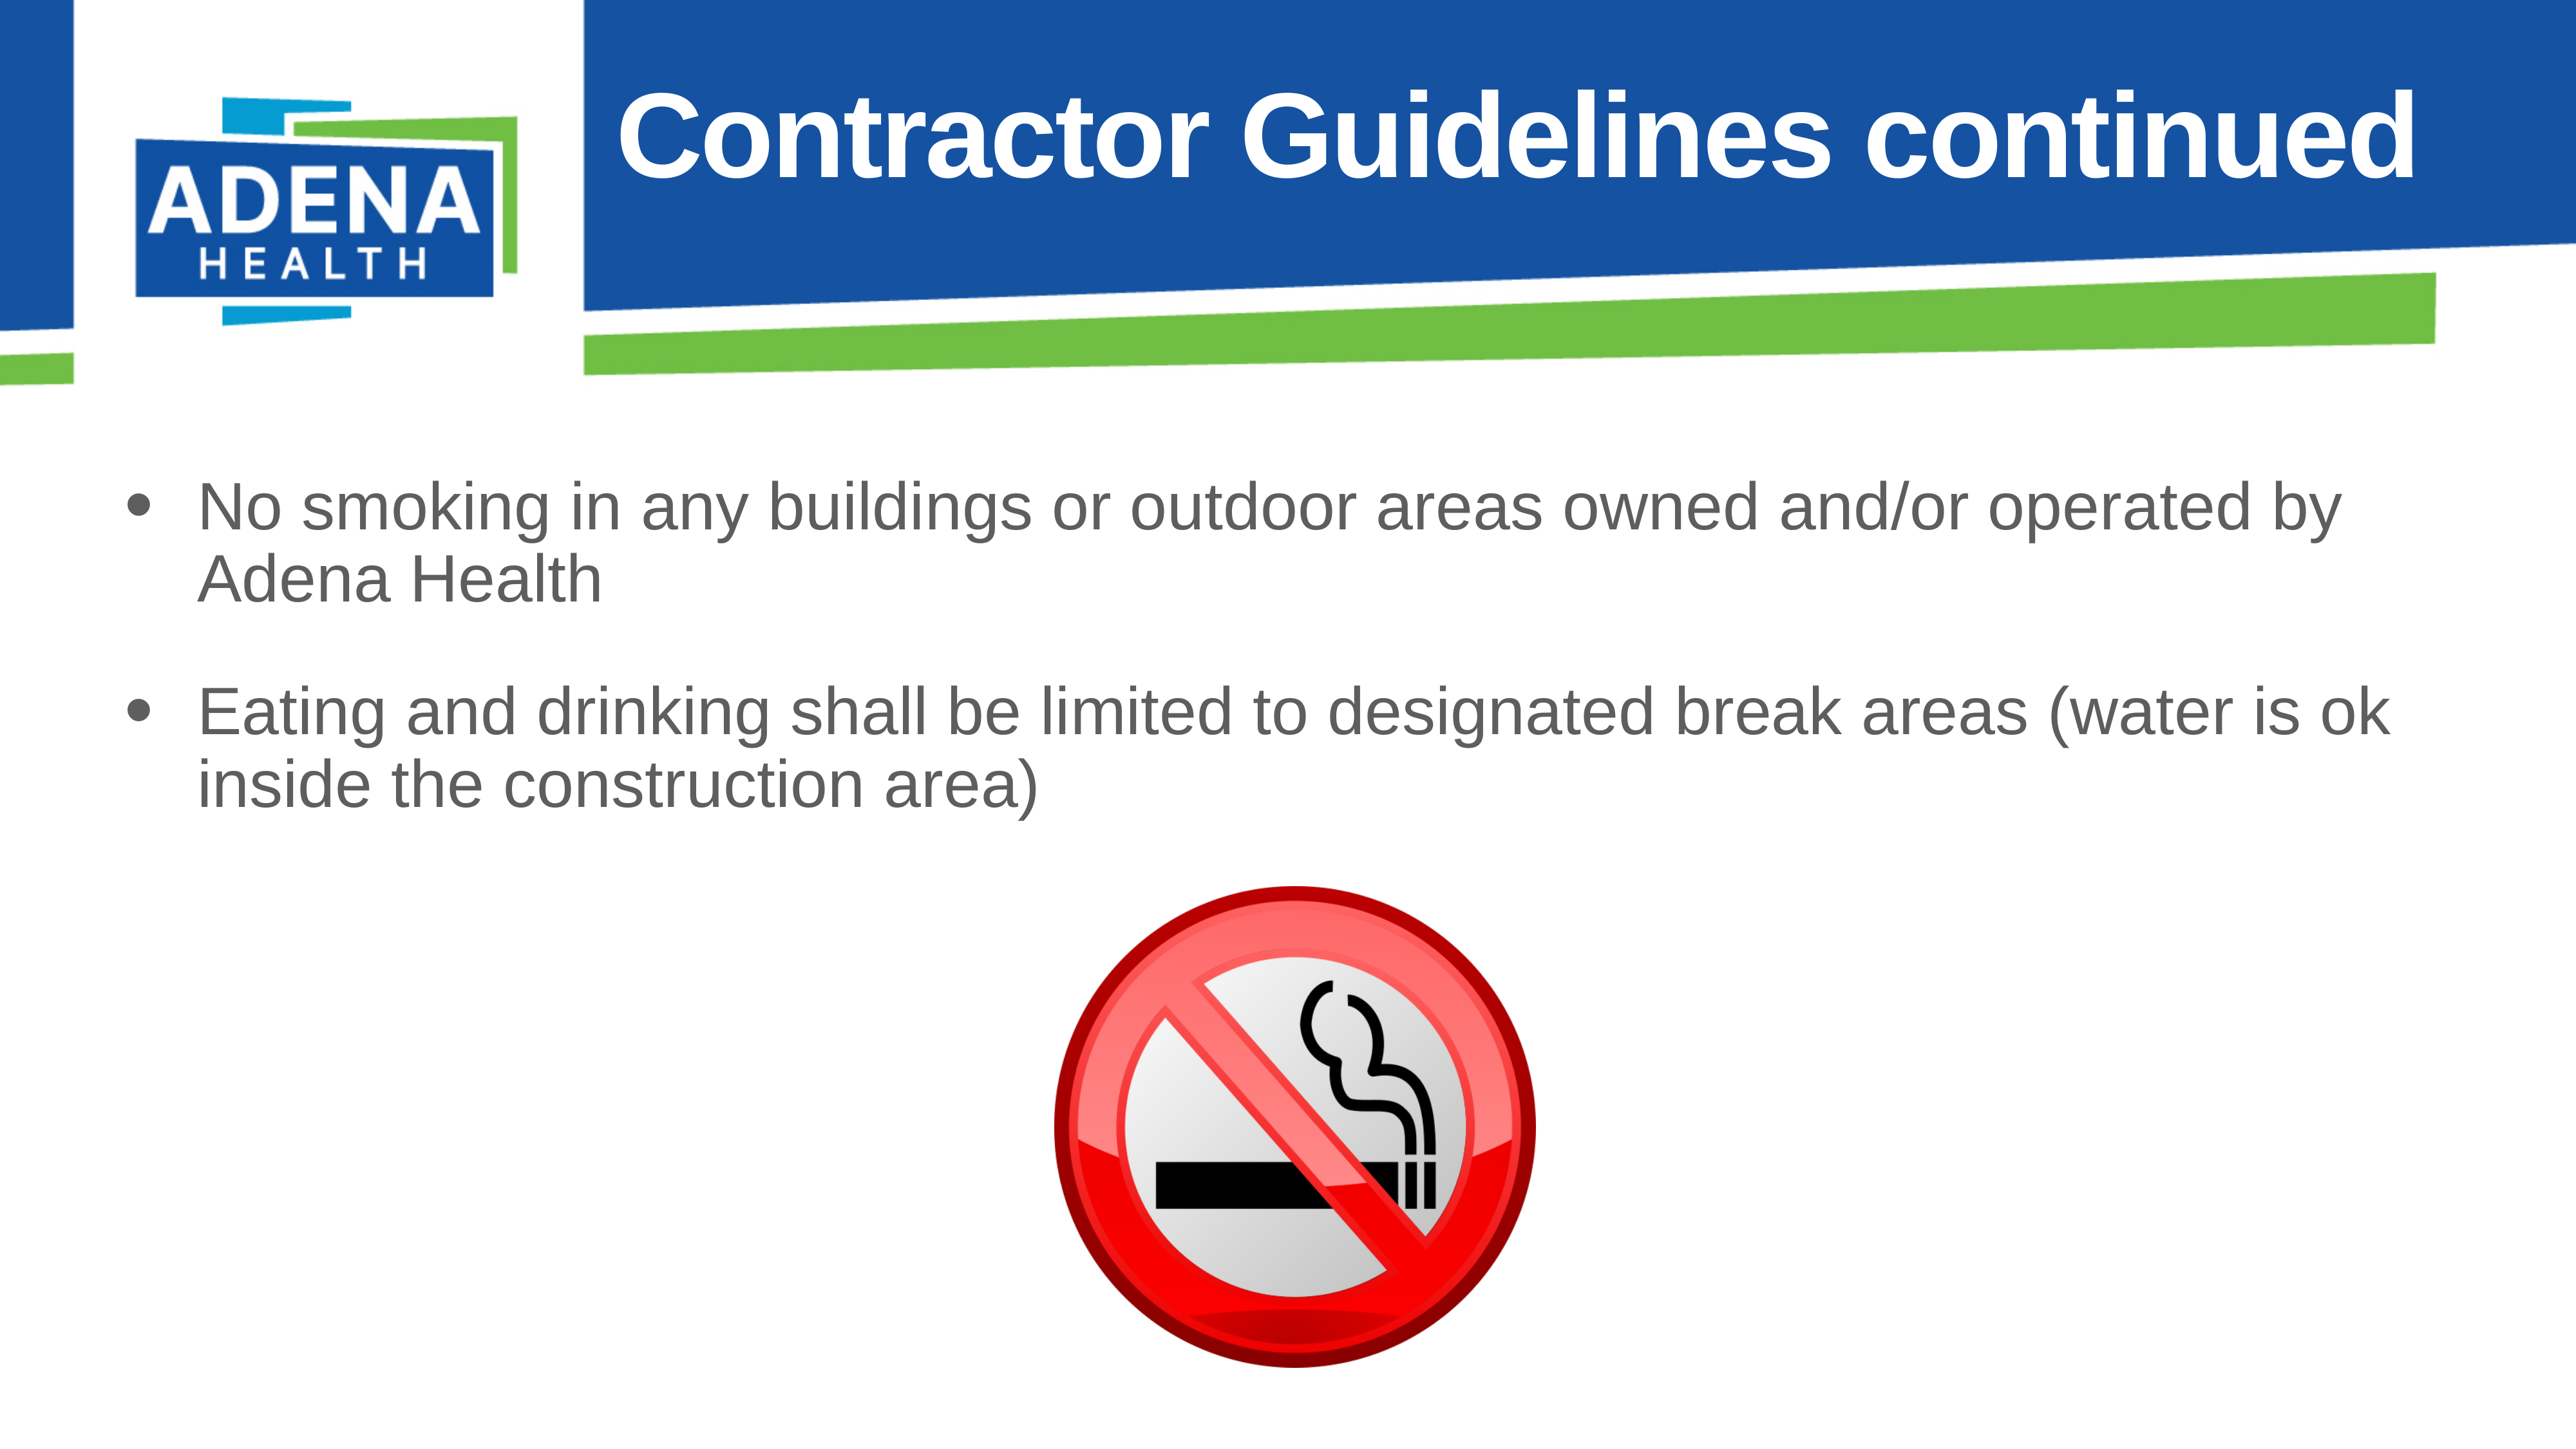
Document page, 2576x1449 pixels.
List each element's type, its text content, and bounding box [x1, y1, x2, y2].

list No smoking in any buildings or outdoor areas owned and/or operated by Adena Health Eating and drinking shall be limited to designated break areas (water is ok inside the construction area) [119, 466, 2470, 1321]
title Contractor Guidelines continued [610, 79, 2492, 274]
picture [0, 0, 2576, 1449]
